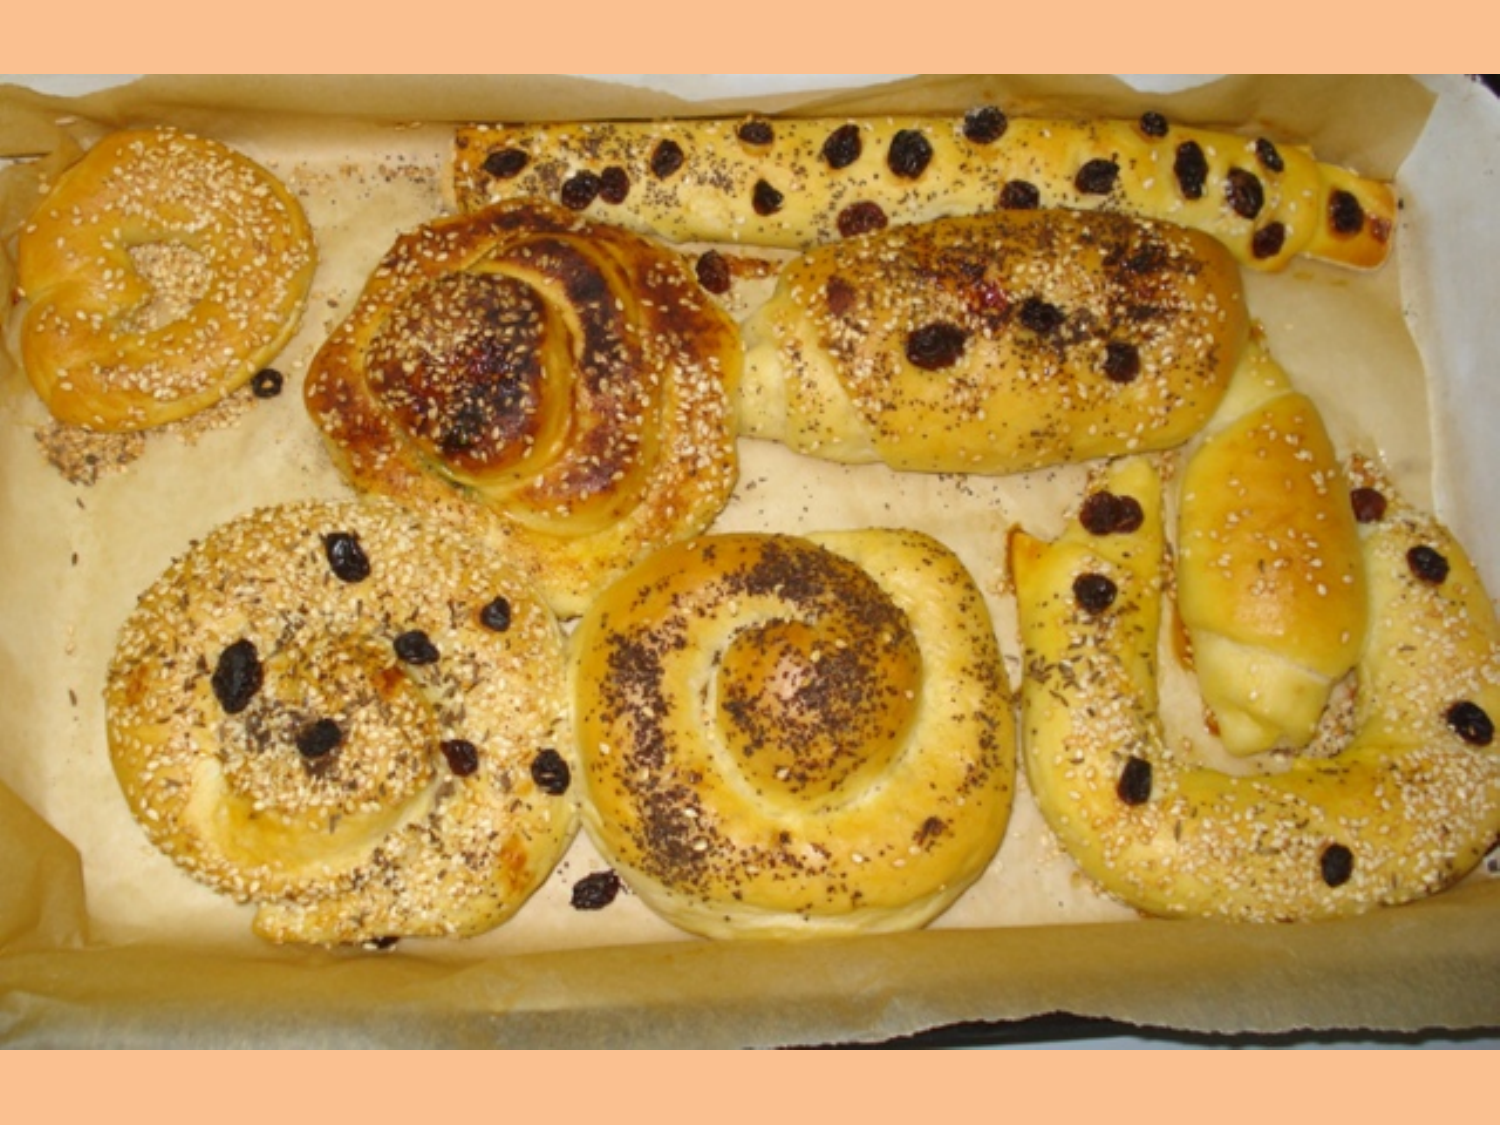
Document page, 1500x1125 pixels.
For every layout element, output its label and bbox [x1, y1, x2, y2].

picture [0, 74, 1500, 1051]
